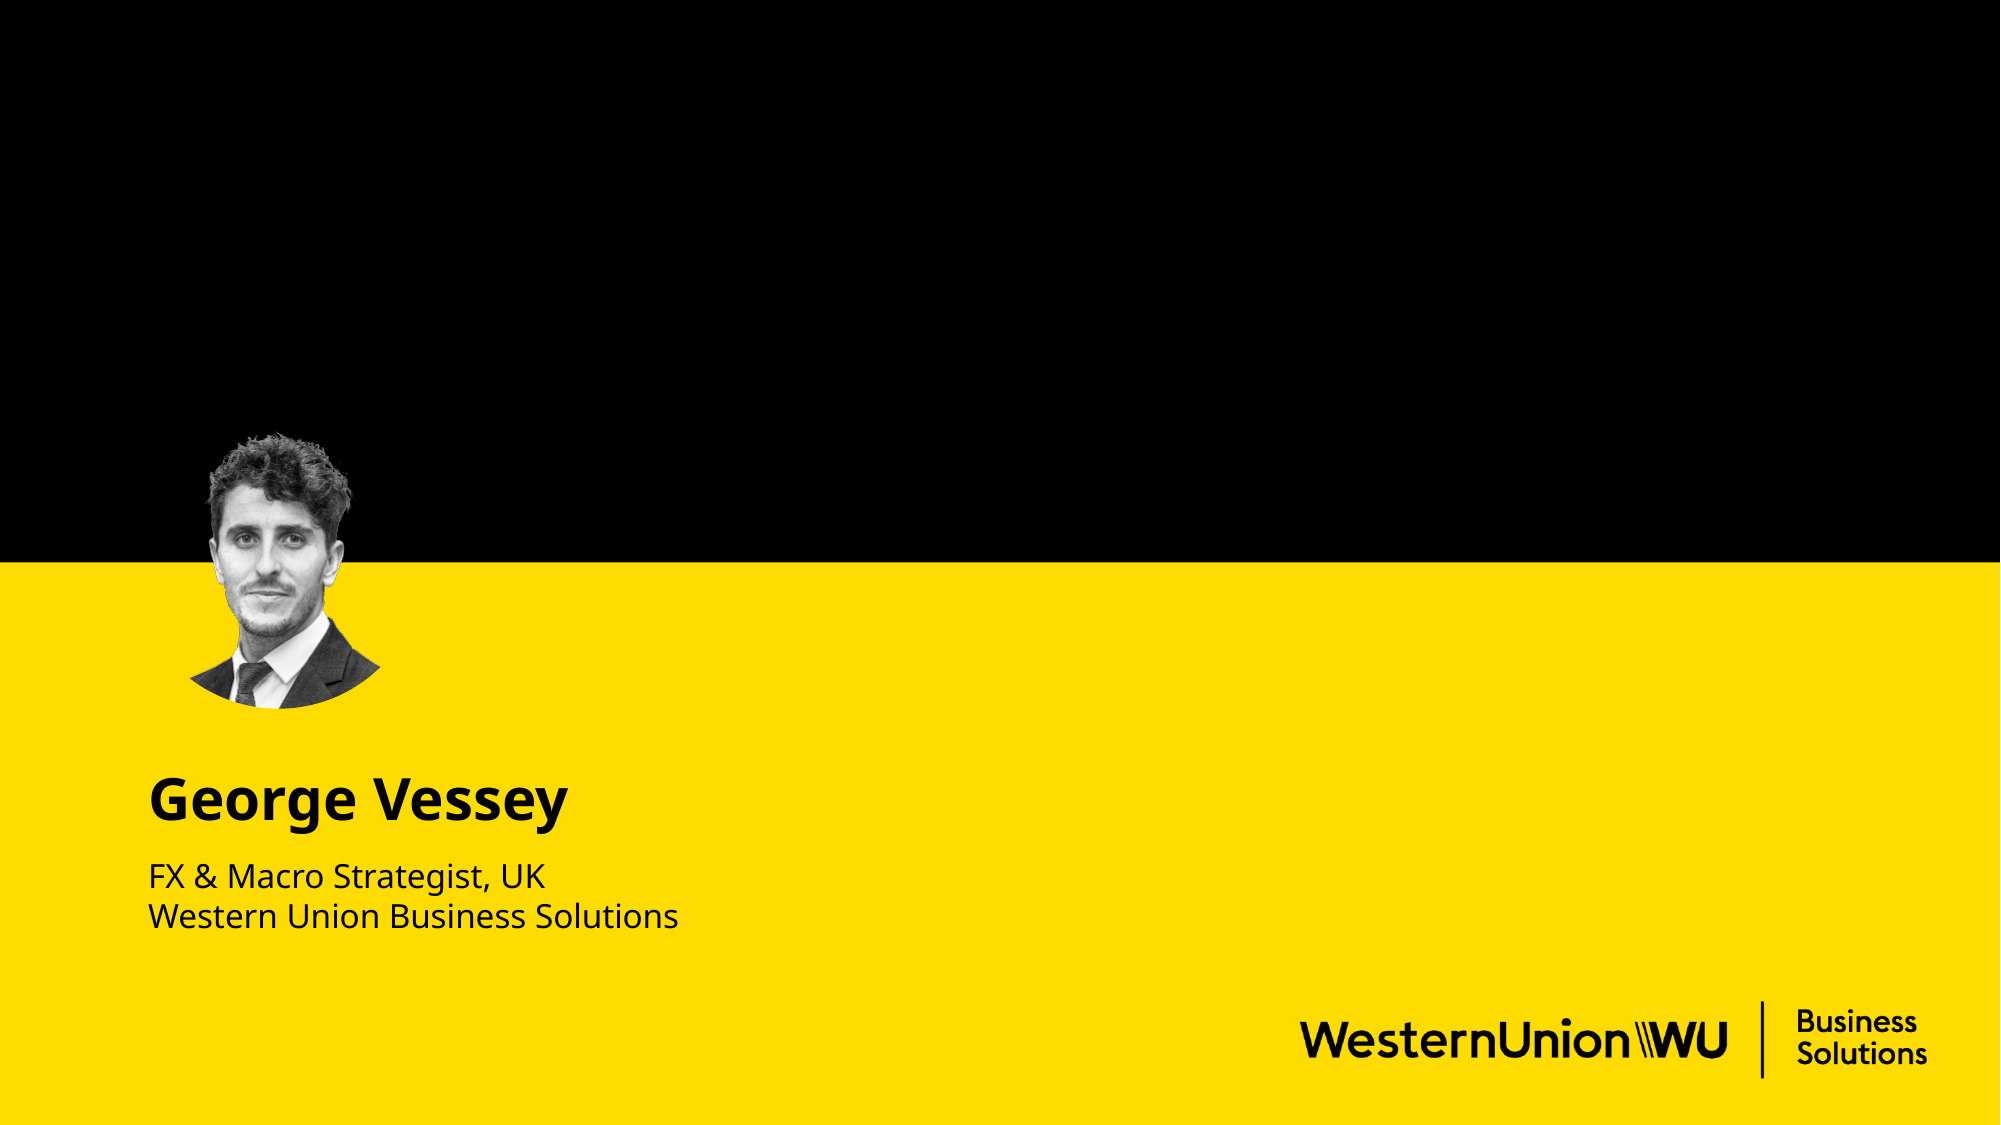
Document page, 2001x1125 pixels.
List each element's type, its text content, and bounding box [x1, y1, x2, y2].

list George Vessey [133, 754, 1216, 826]
list FX & Macro Strategist, UK Western Union Business Solutions [133, 848, 1216, 889]
picture [1299, 1001, 1927, 1079]
picture [133, 416, 425, 709]
